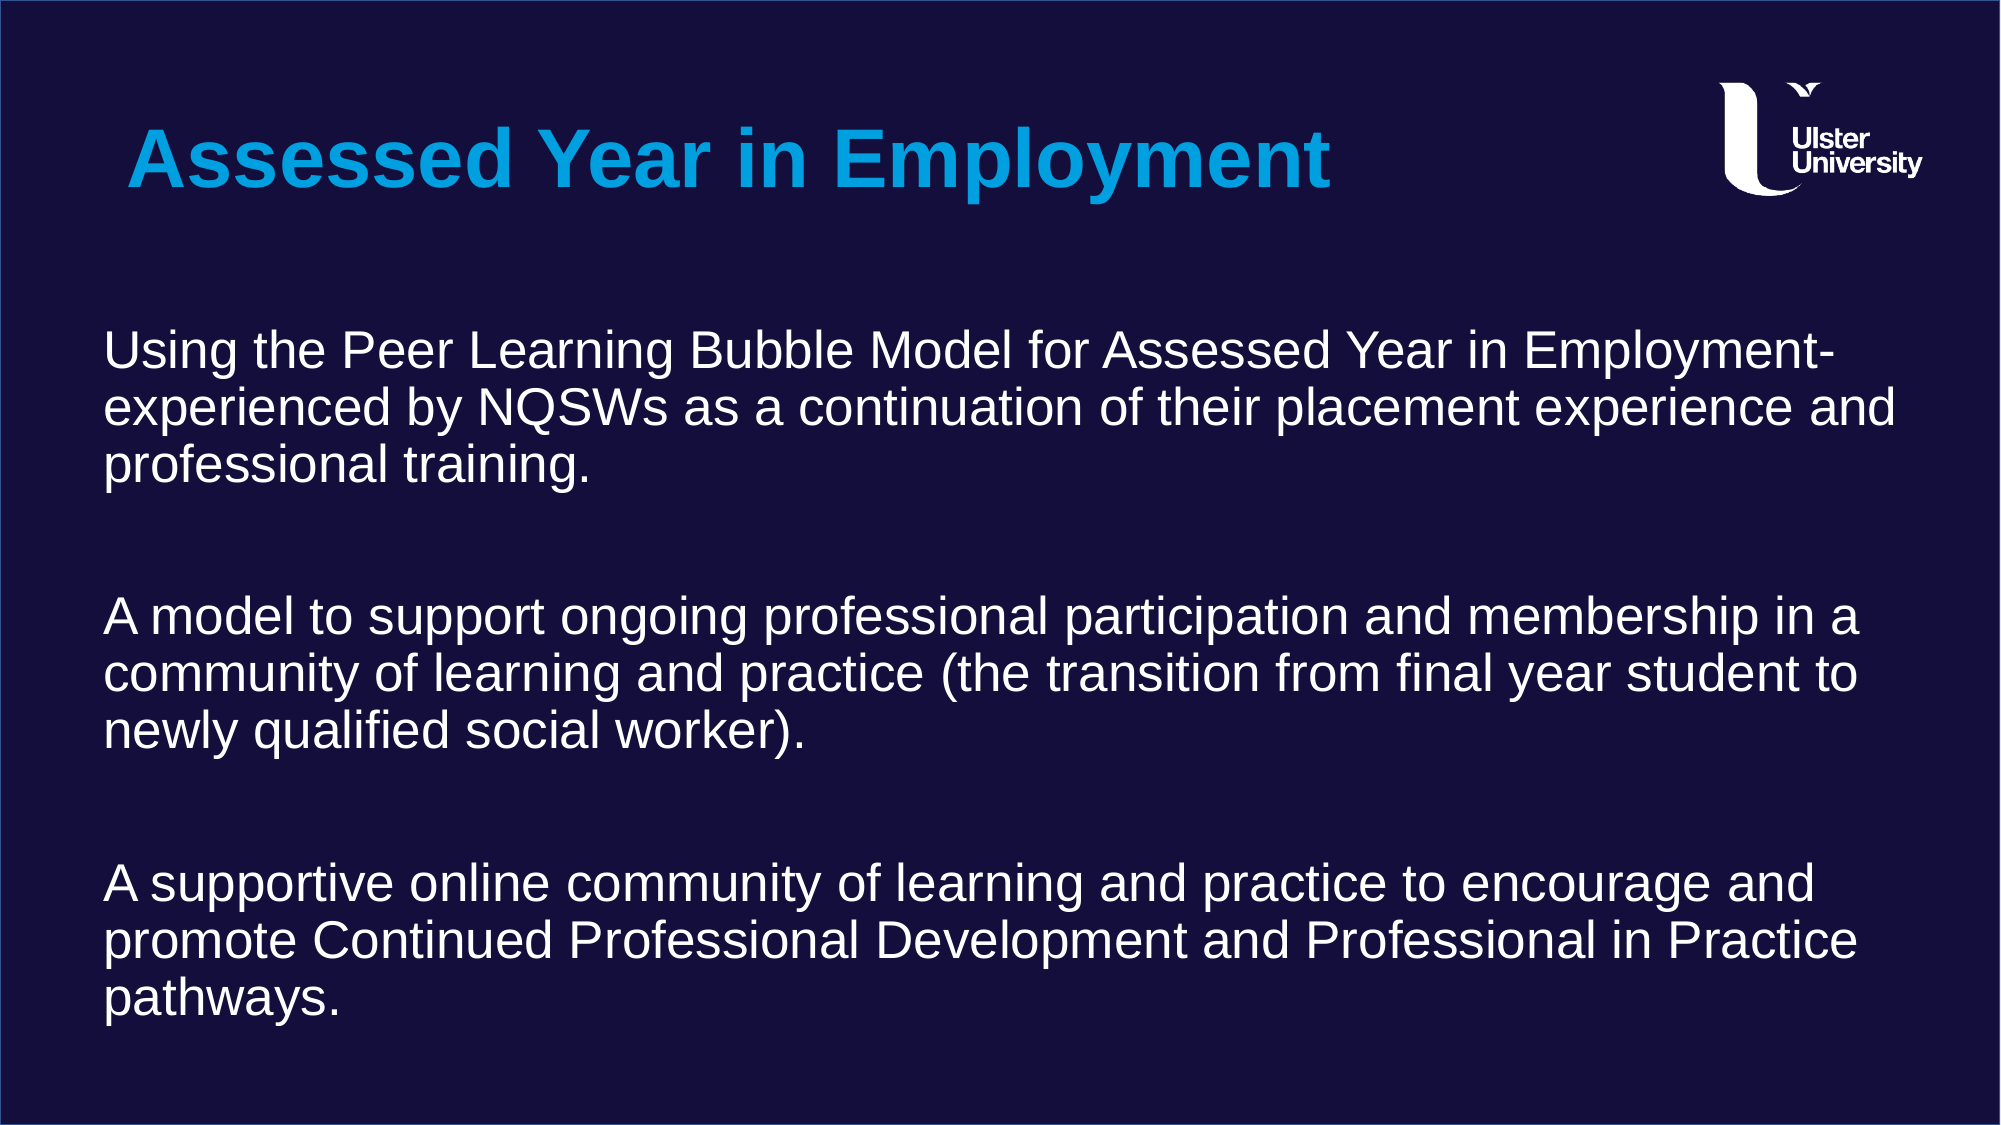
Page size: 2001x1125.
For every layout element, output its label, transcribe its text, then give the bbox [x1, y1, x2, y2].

title Assessed Year in Employment [88, 86, 1613, 213]
picture [1690, 74, 1942, 200]
list Using the Peer Learning Bubble Model for Assessed Year in Employment- experienced by NQSWs as a continuation of their placement experience and professional training. A model to support ongoing professional participation and membership in a community of learning and practice (the transition from final year student to newly qualified social worker). A supportive online community of learning and practice to encourage and promote Continued Professional Development and Professional in Practice pathways. [88, 254, 1923, 1043]
